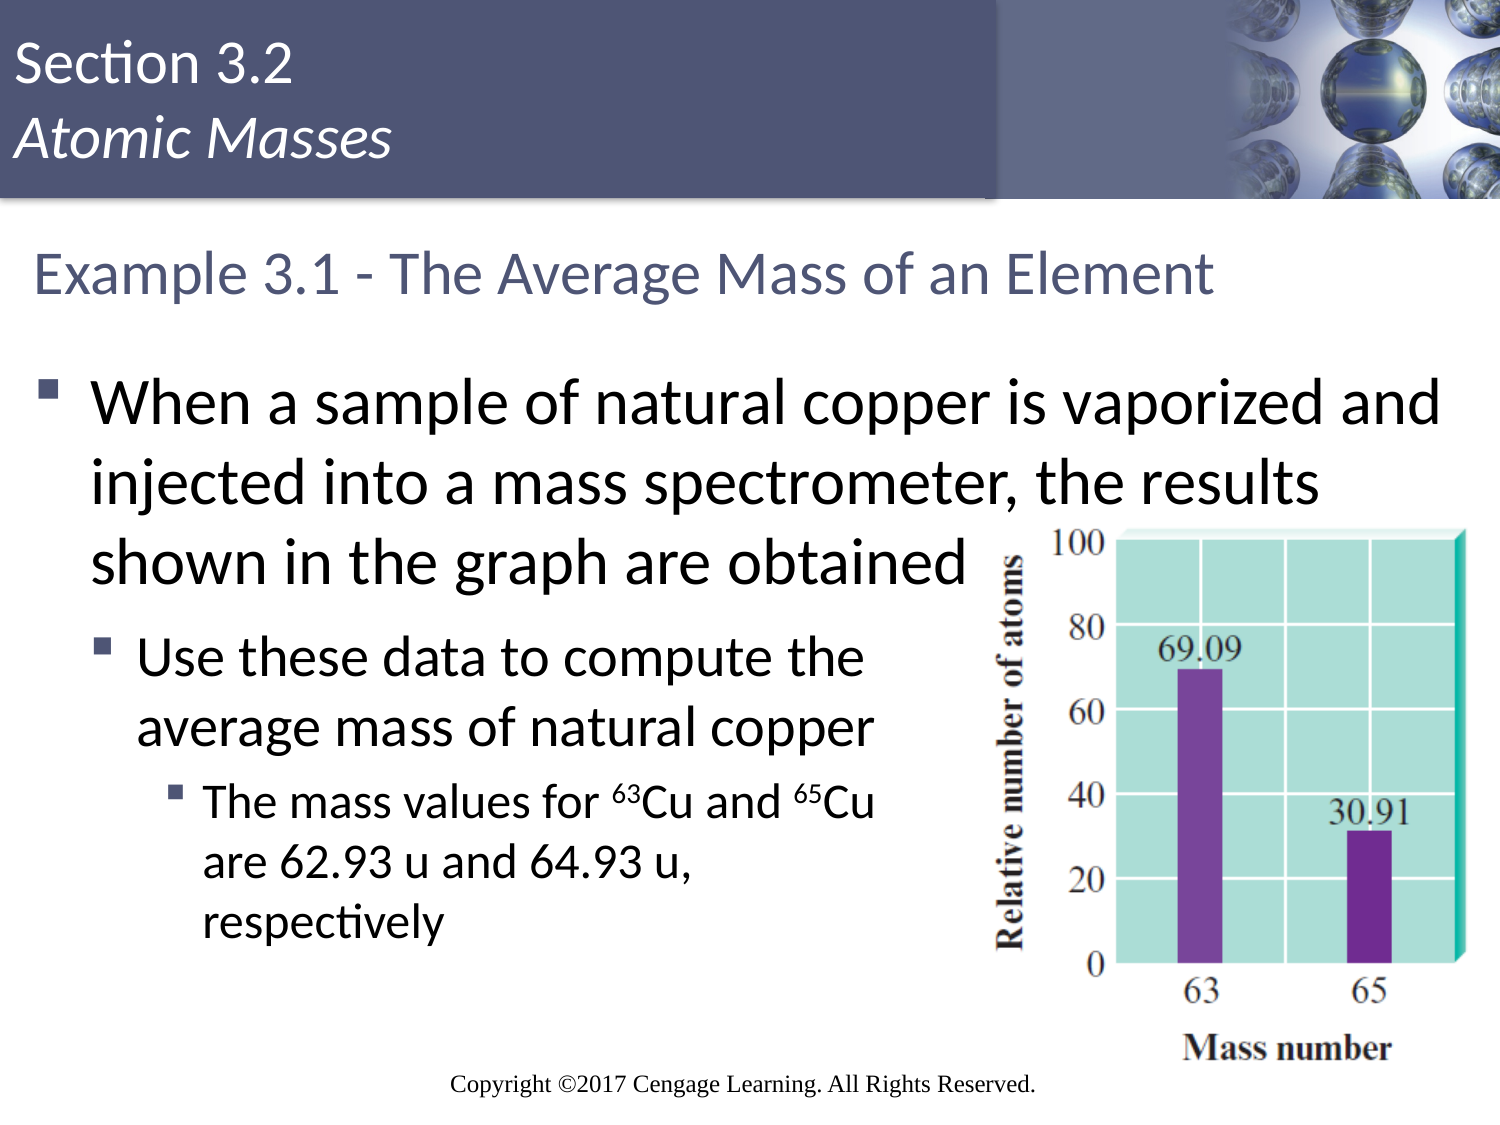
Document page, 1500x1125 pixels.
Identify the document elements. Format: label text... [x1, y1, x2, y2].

picture [987, 520, 1469, 1068]
title Example 3.1 - The Average Mass of an Element [18, 212, 1471, 327]
list When a sample of natural copper is vaporized and injected into a mass spectrometer, the results shown in the graph are obtained [18, 350, 1471, 600]
text_box Use these data to compute the average mass of natural copper The mass values for 63Cu and 65Cu are 62.93 u and 64.93 u, respectively [0, 610, 896, 1025]
picture [996, 0, 1500, 199]
